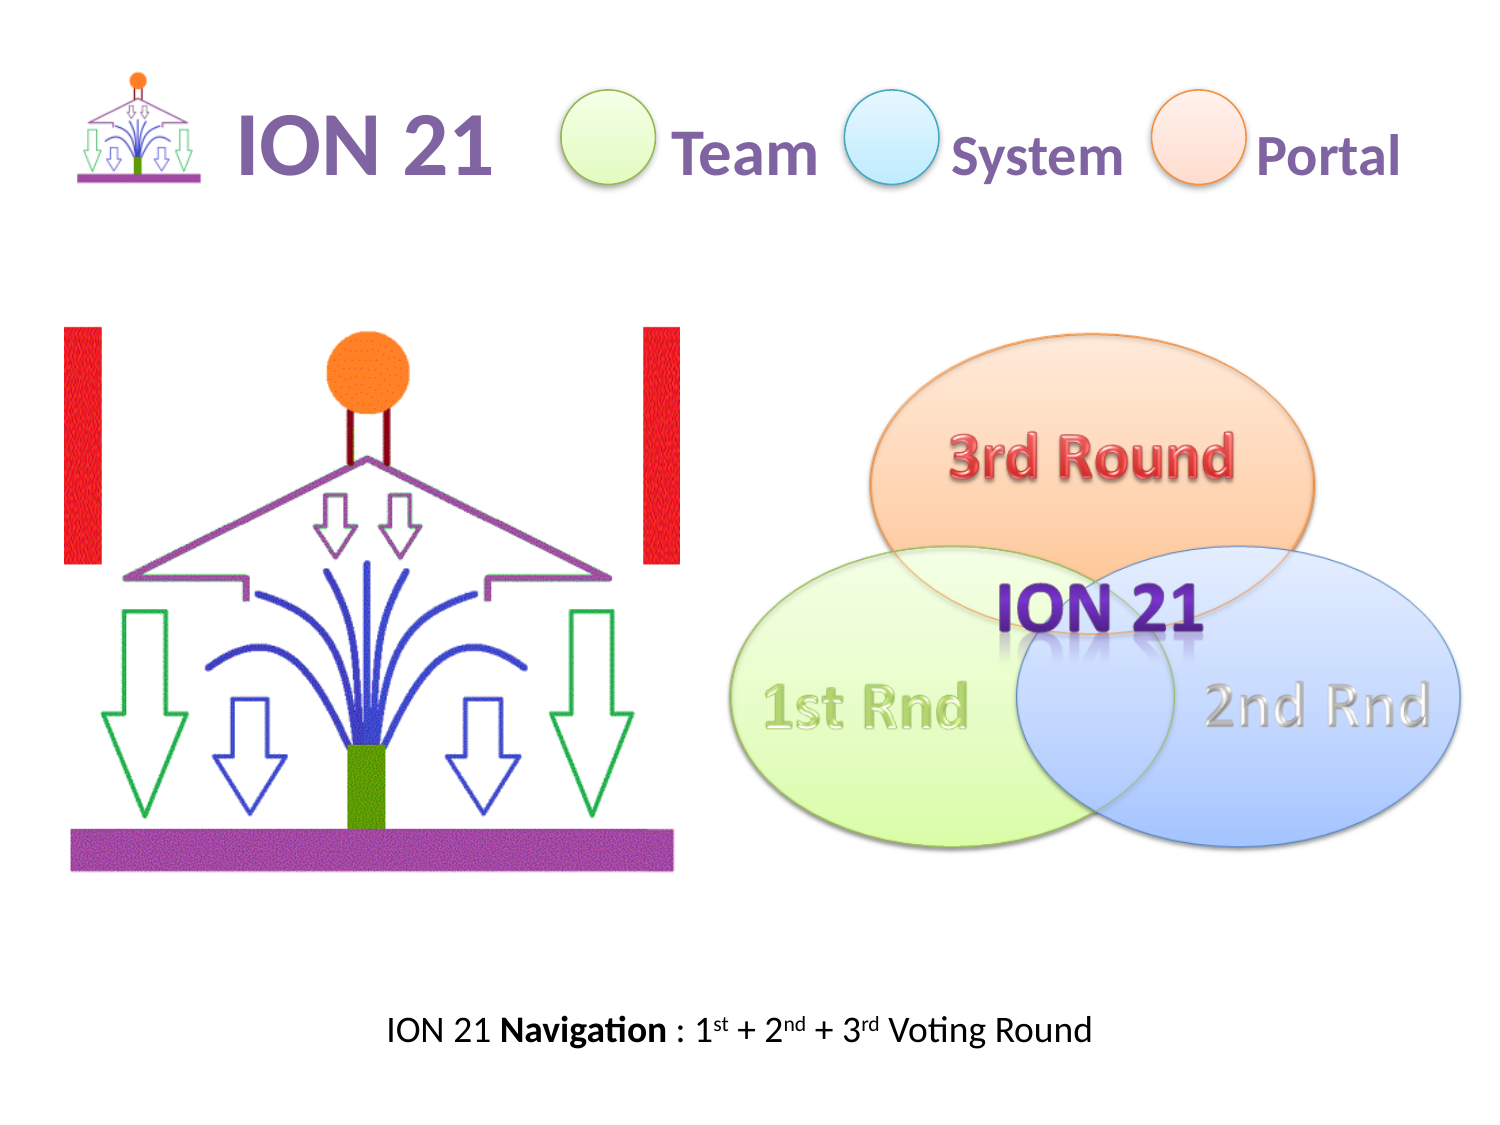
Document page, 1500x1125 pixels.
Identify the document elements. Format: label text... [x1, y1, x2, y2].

title ION 21 Team System Portal [75, 45, 1425, 233]
picture [705, 315, 1484, 872]
picture [76, 69, 202, 185]
text_box ION 21 Navigation : 1st + 2nd + 3rd Voting Round [174, 997, 1306, 1058]
picture [64, 315, 680, 882]
text_box [560, 89, 657, 186]
text_box [1150, 89, 1247, 186]
text_box [843, 89, 940, 186]
